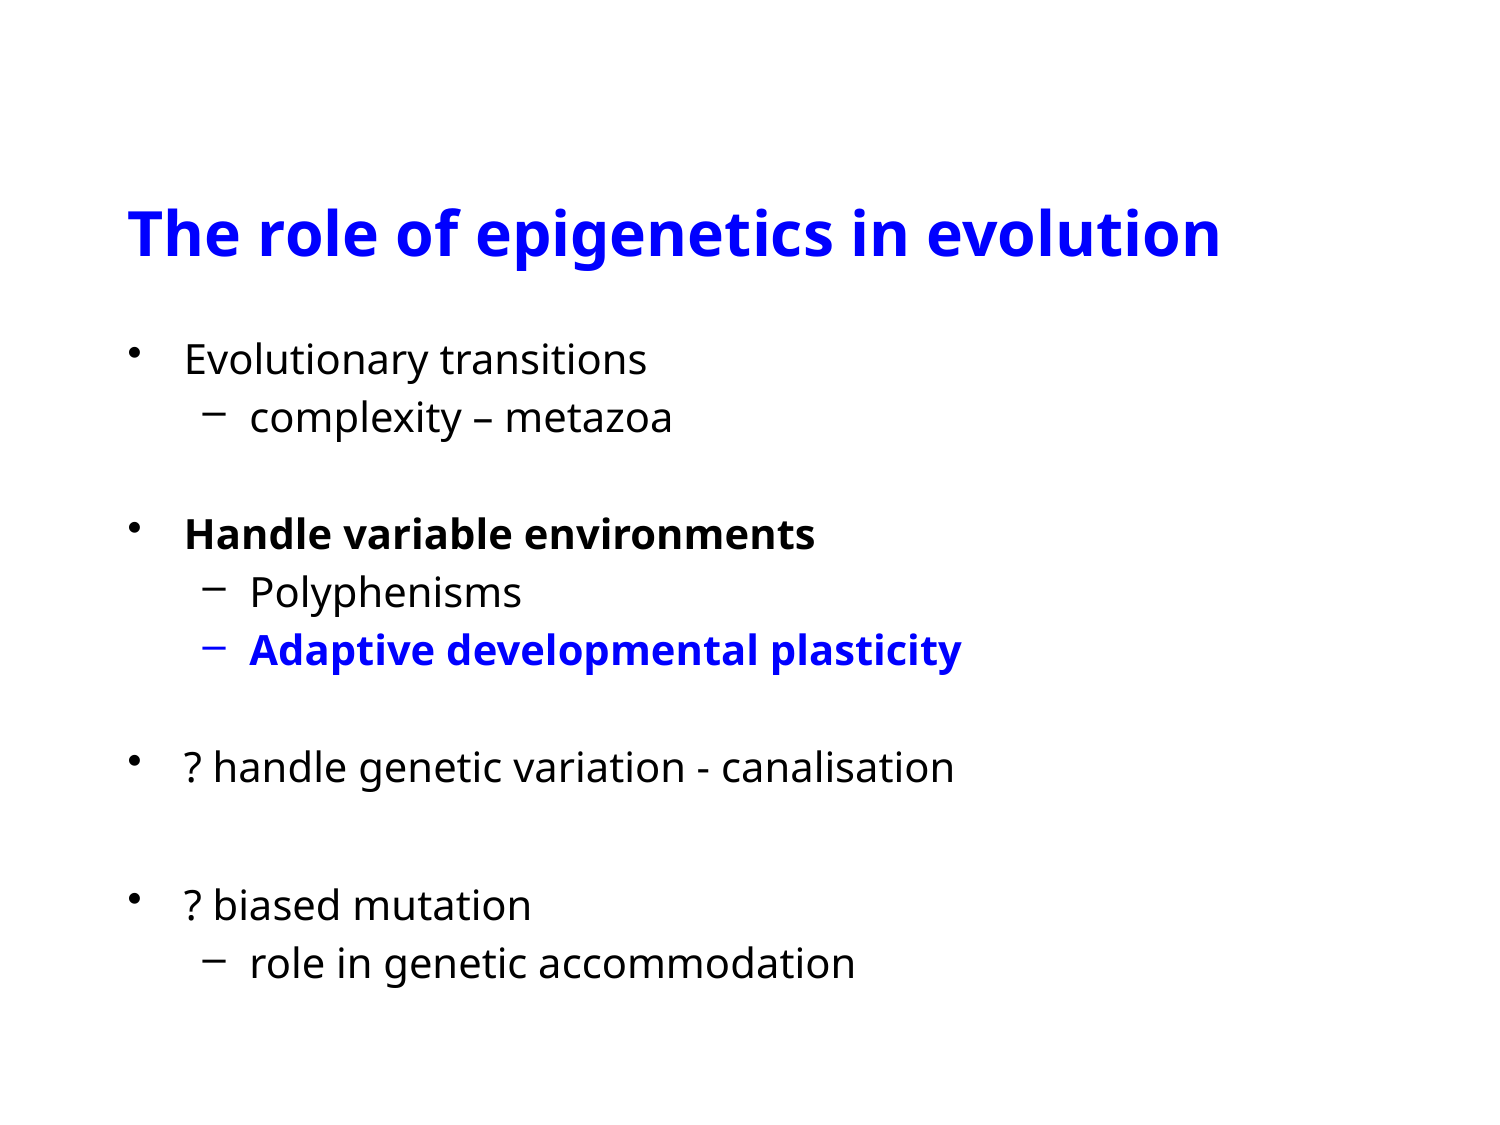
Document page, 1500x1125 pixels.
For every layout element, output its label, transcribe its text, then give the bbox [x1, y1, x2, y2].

list Evolutionary transitions complexity – metazoa Handle variable environments Polyphenisms Adaptive developmental plasticity ? handle genetic variation - canalisation ? biased mutation role in genetic accommodation [112, 324, 1388, 1025]
title The role of epigenetics in evolution [112, 174, 1388, 288]
